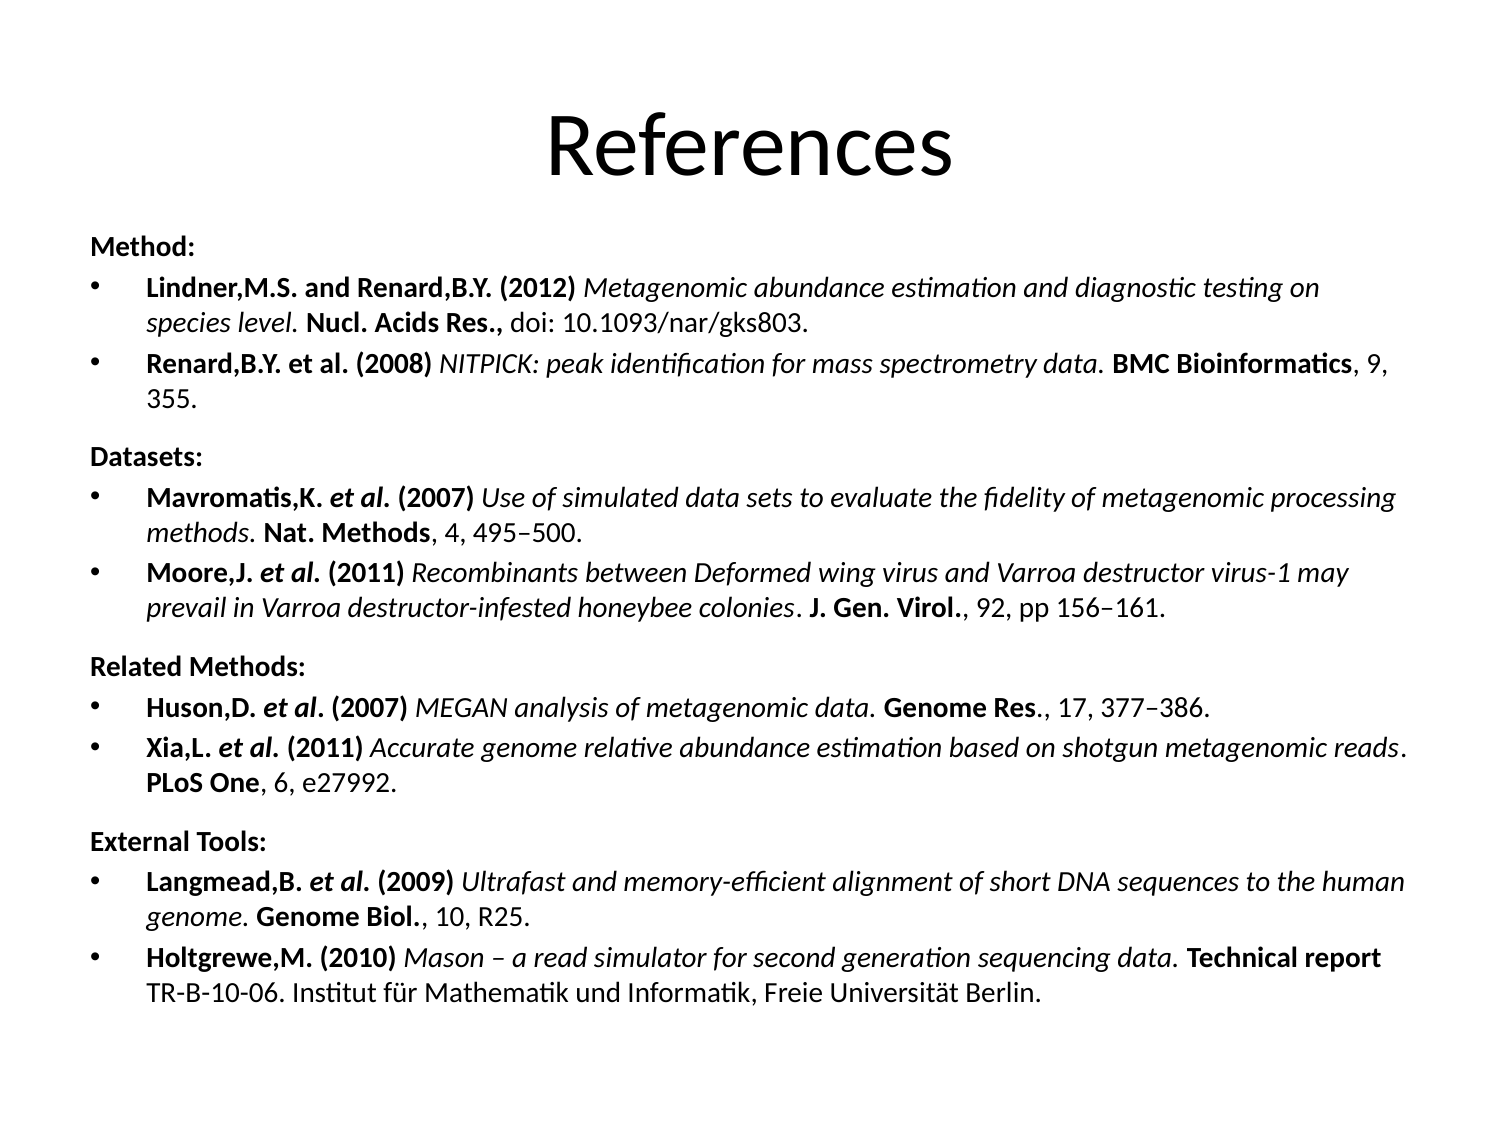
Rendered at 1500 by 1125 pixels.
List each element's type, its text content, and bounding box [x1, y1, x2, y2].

title References [75, 45, 1425, 219]
list Method: Lindner,M.S. and Renard,B.Y. (2012) Metagenomic abundance estimation and diagnostic testing on species level. Nucl. Acids Res., doi: 10.1093/nar/gks803. Renard,B.Y. et al. (2008) NITPICK: peak identification for mass spectrometry data. BMC Bioinformatics, 9, 355. Datasets: Mavromatis,K. et al. (2007) Use of simulated data sets to evaluate the fidelity of metagenomic processing methods. Nat. Methods, 4, 495–500. Moore,J. et al. (2011) Recombinants between Deformed wing virus and Varroa destructor virus-1 may prevail in Varroa destructor-infested honeybee colonies. J. Gen. Virol., 92, pp 156–161. Related Methods: Huson,D. et al. (2007) MEGAN analysis of metagenomic data. Genome Res., 17, 377–386. Xia,L. et al. (2011) Accurate genome relative abundance estimation based on shotgun metagenomic reads. PLoS One, 6, e27992. External Tools: Langmead,B. et al. (2009) Ultrafast and memory-efficient alignment of short DNA sequences to the human genome. Genome Biol., 10, R25. Holtgrewe,M. (2010) Mason – a read simulator for second generation sequencing data. Technical report TR-B-10-06. Institut für Mathematik und Informatik, Freie Universität Berlin. [75, 219, 1425, 1035]
